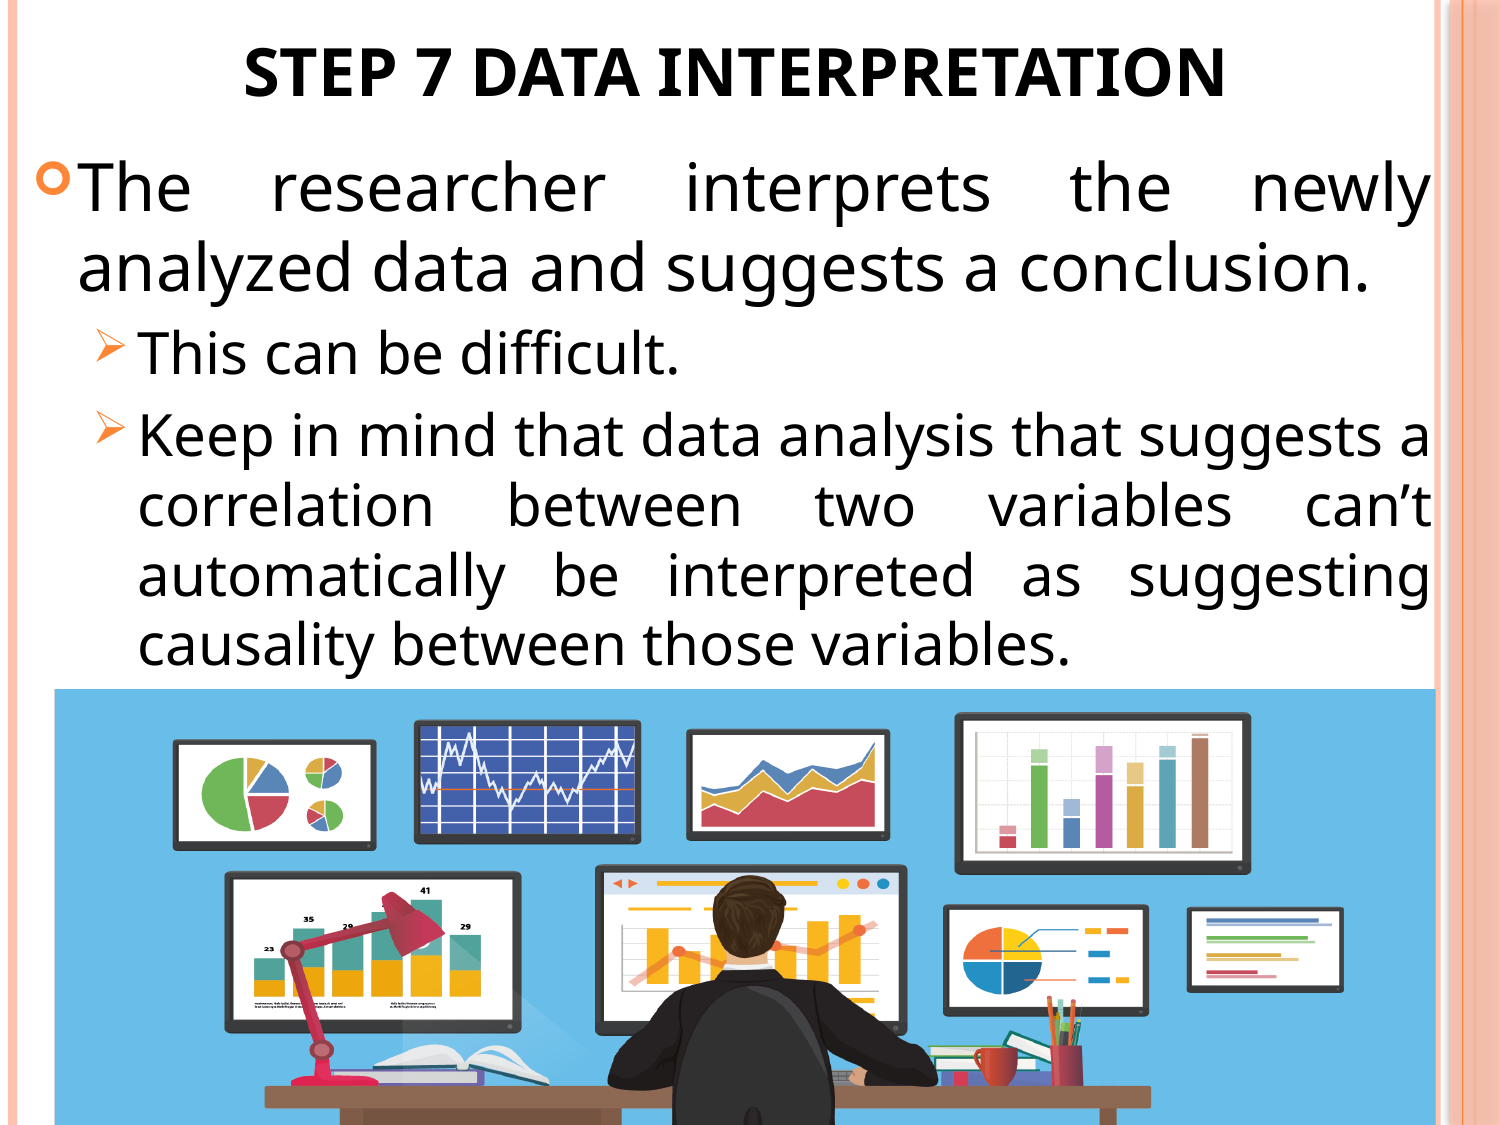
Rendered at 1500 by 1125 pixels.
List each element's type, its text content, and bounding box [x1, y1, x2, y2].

list The researcher interprets the newly analyzed data and suggests a conclusion. This can be difficult. Keep in mind that data analysis that suggests a correlation between two variables can’t automatically be interpreted as suggesting causality between those variables. [17, 137, 1447, 1125]
picture [52, 689, 1436, 1125]
title Step 7 data interpretation [123, 1, 1349, 118]
